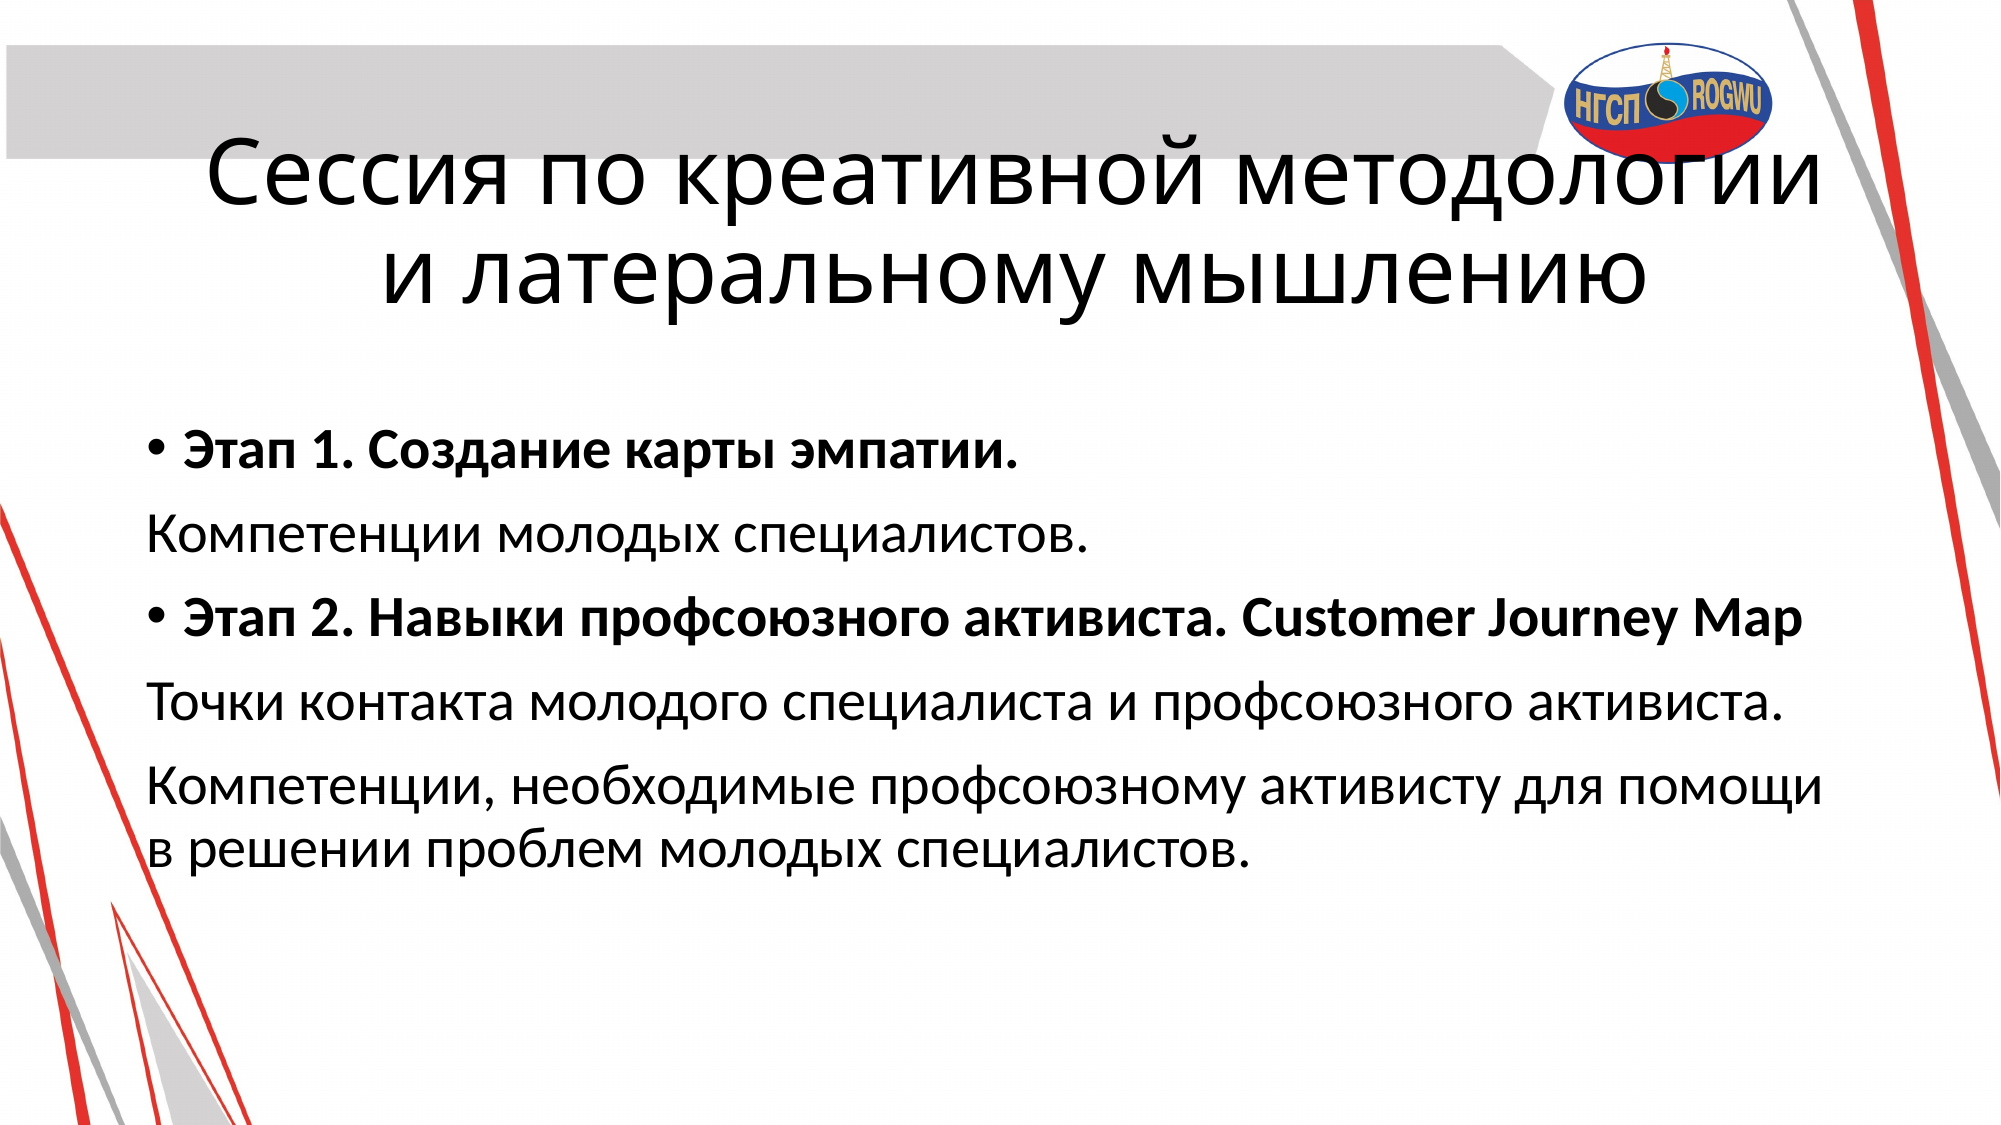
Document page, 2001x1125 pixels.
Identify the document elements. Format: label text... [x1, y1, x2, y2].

picture [0, 0, 2001, 1125]
list Этап 1. Создание карты эмпатии. Компетенции молодых специалистов. Этап 2. Навыки профсоюзного активиста. Customer Journey Map Точки контакта молодого специалиста и профсоюзного активиста. Компетенции, необходимые профсоюзному активисту для помощи в решении проблем молодых специалистов. [131, 411, 1857, 1125]
title Сессия по креативной методологии и латеральному мышлению [153, 116, 1879, 334]
